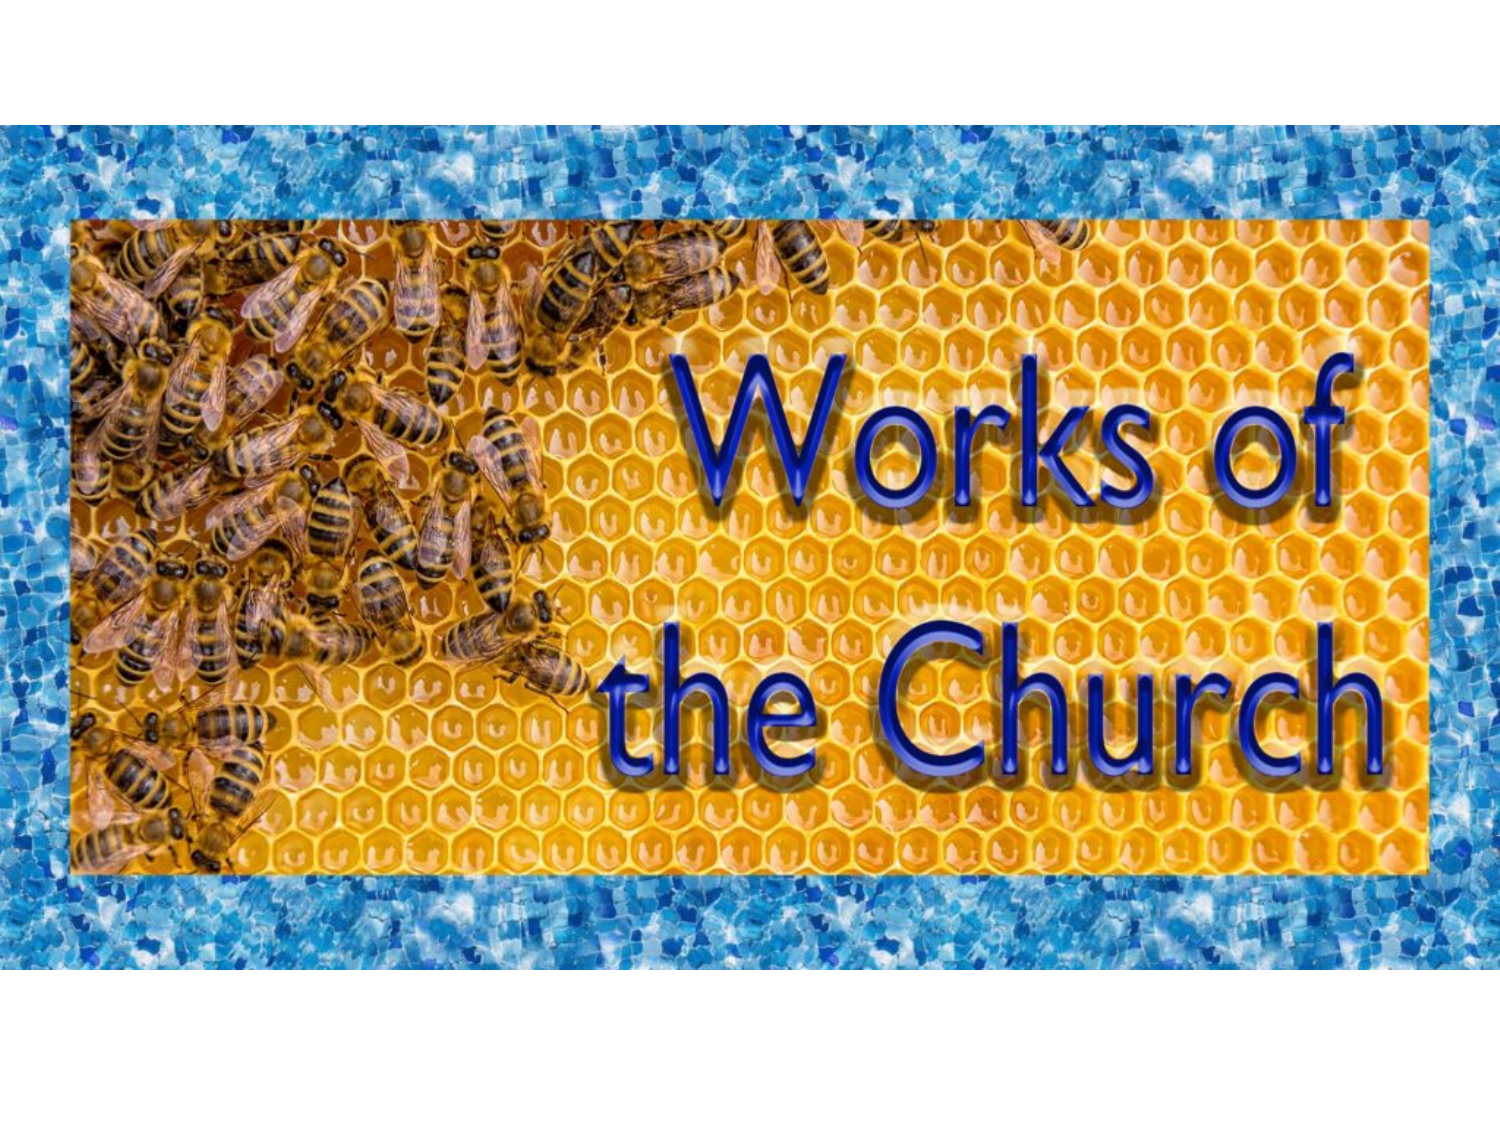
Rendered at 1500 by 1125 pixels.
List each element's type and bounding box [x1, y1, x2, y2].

picture [0, 125, 1500, 970]
